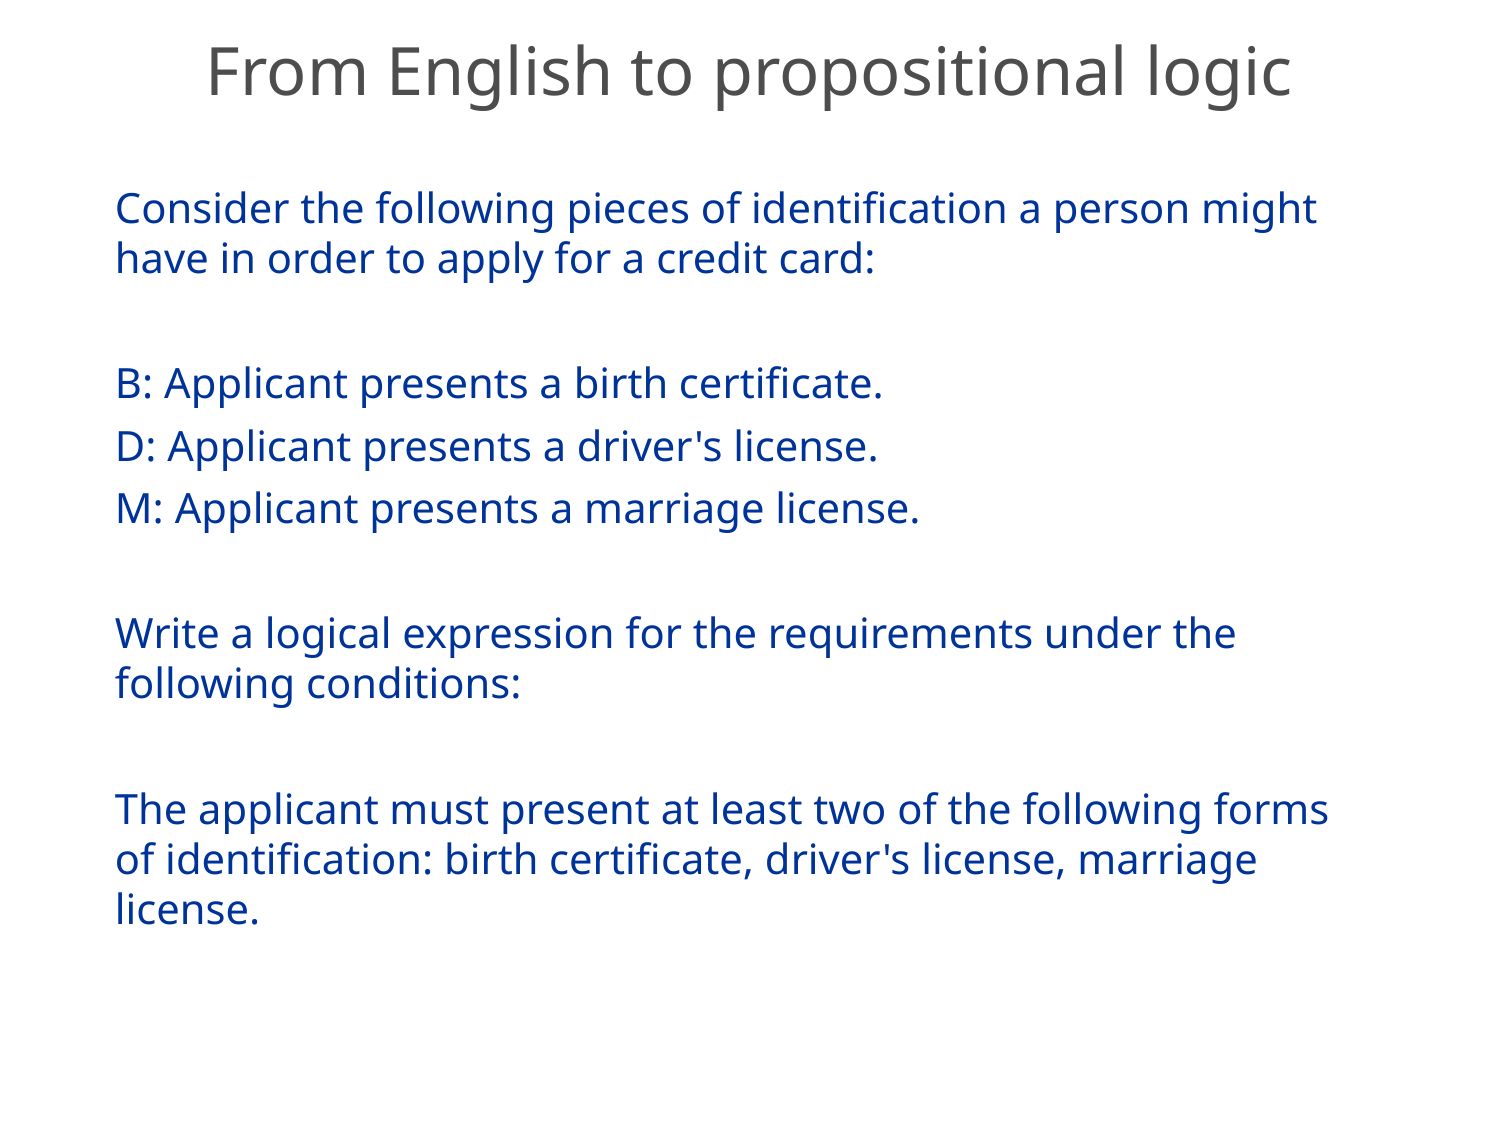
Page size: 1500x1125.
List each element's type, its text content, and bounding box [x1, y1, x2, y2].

title From English to propositional logic [0, 40, 1500, 116]
list Consider the following pieces of identification a person might have in order to apply for a credit card: B: Applicant presents a birth certificate. D: Applicant presents a driver's license. M: Applicant presents a marriage license. Write a logical expression for the requirements under the following conditions: The applicant must present at least two of the following forms of identification: birth certificate, driver's license, marriage license. [99, 174, 1388, 1063]
